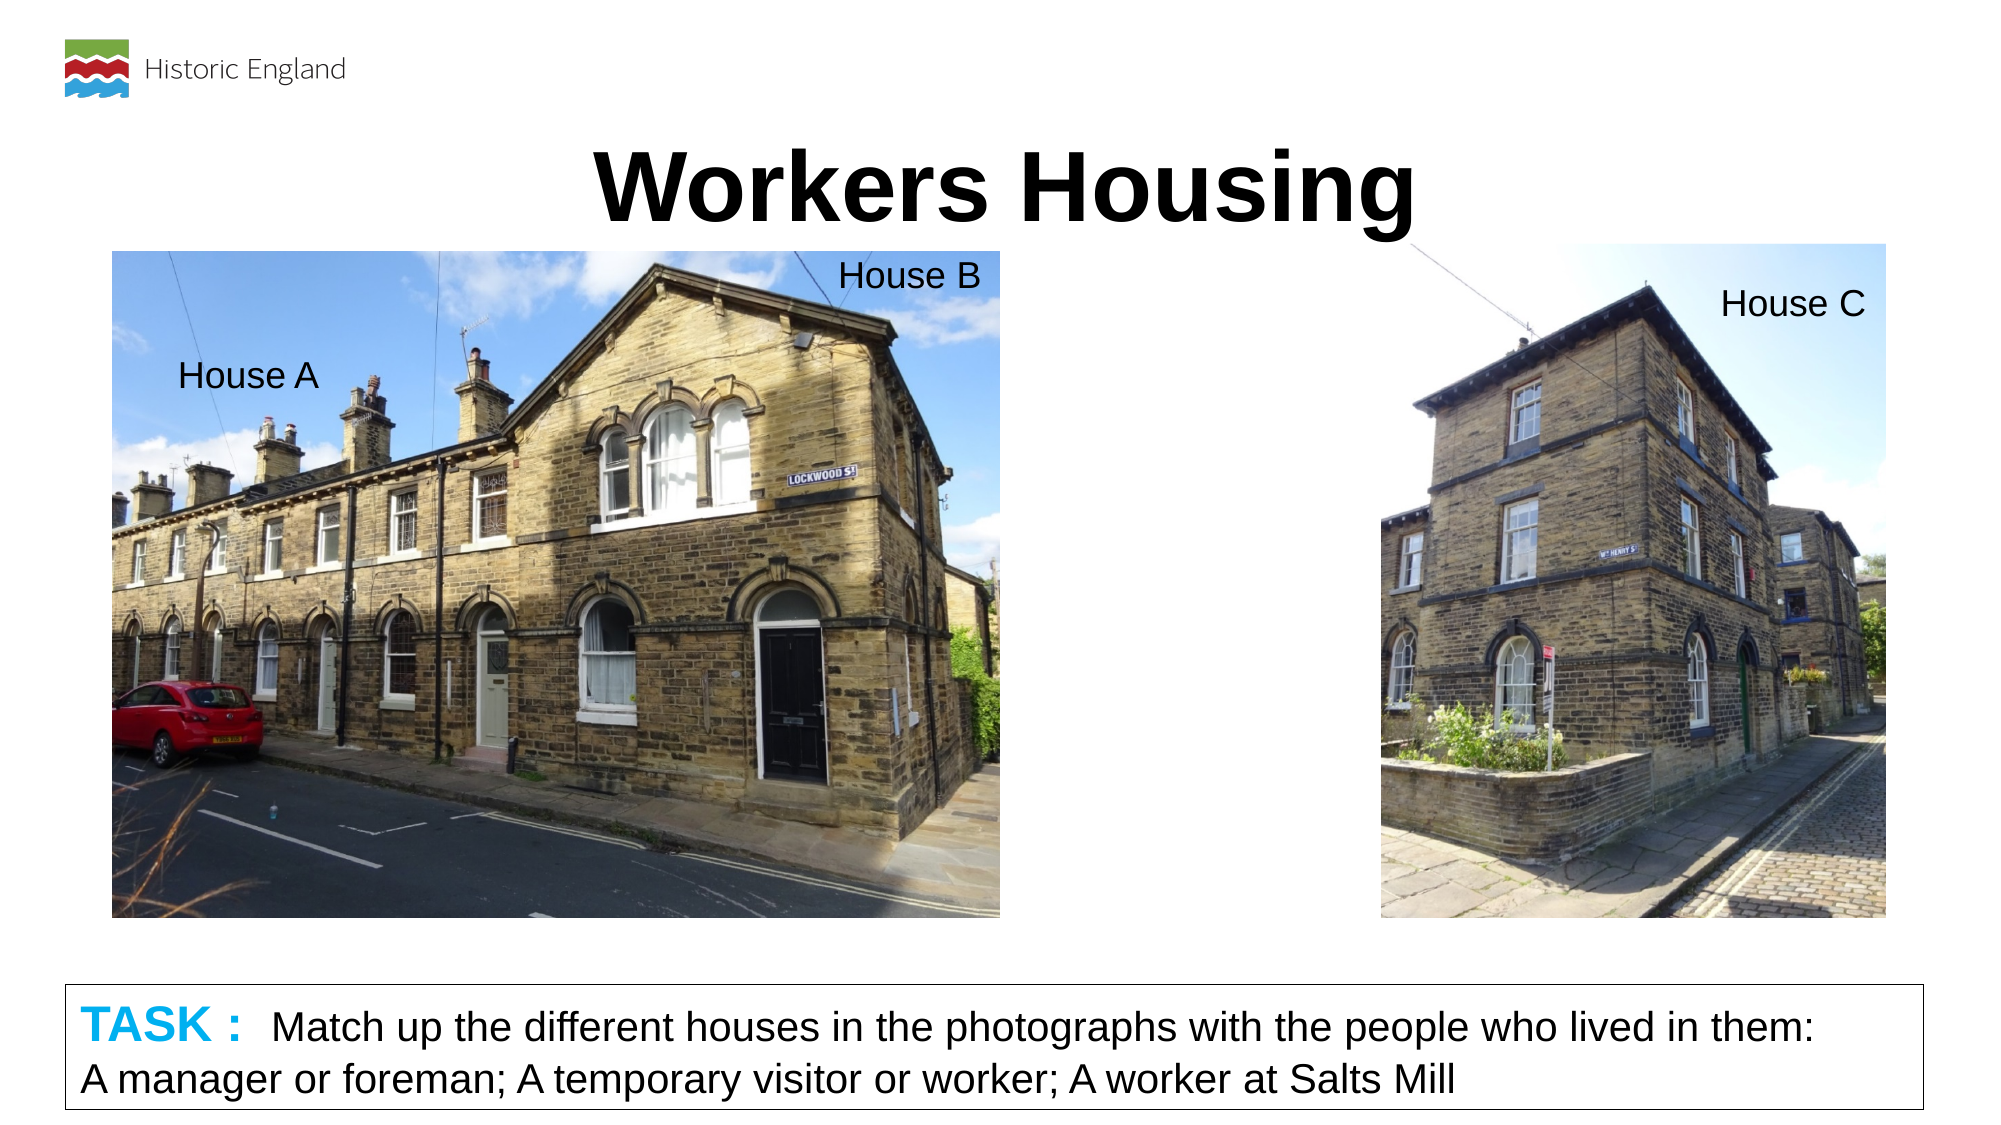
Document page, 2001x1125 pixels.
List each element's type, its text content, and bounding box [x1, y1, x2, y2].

picture [111, 251, 1001, 918]
picture [1296, 261, 1971, 917]
text_box Workers Housing [65, 102, 1924, 261]
text_box TASK : Match up the different houses in the photographs with the people who lived in them: A manager or foreman; A temporary visitor or worker; A worker at Salts Mill [65, 984, 1924, 1110]
text_box House C [1705, 271, 1882, 326]
